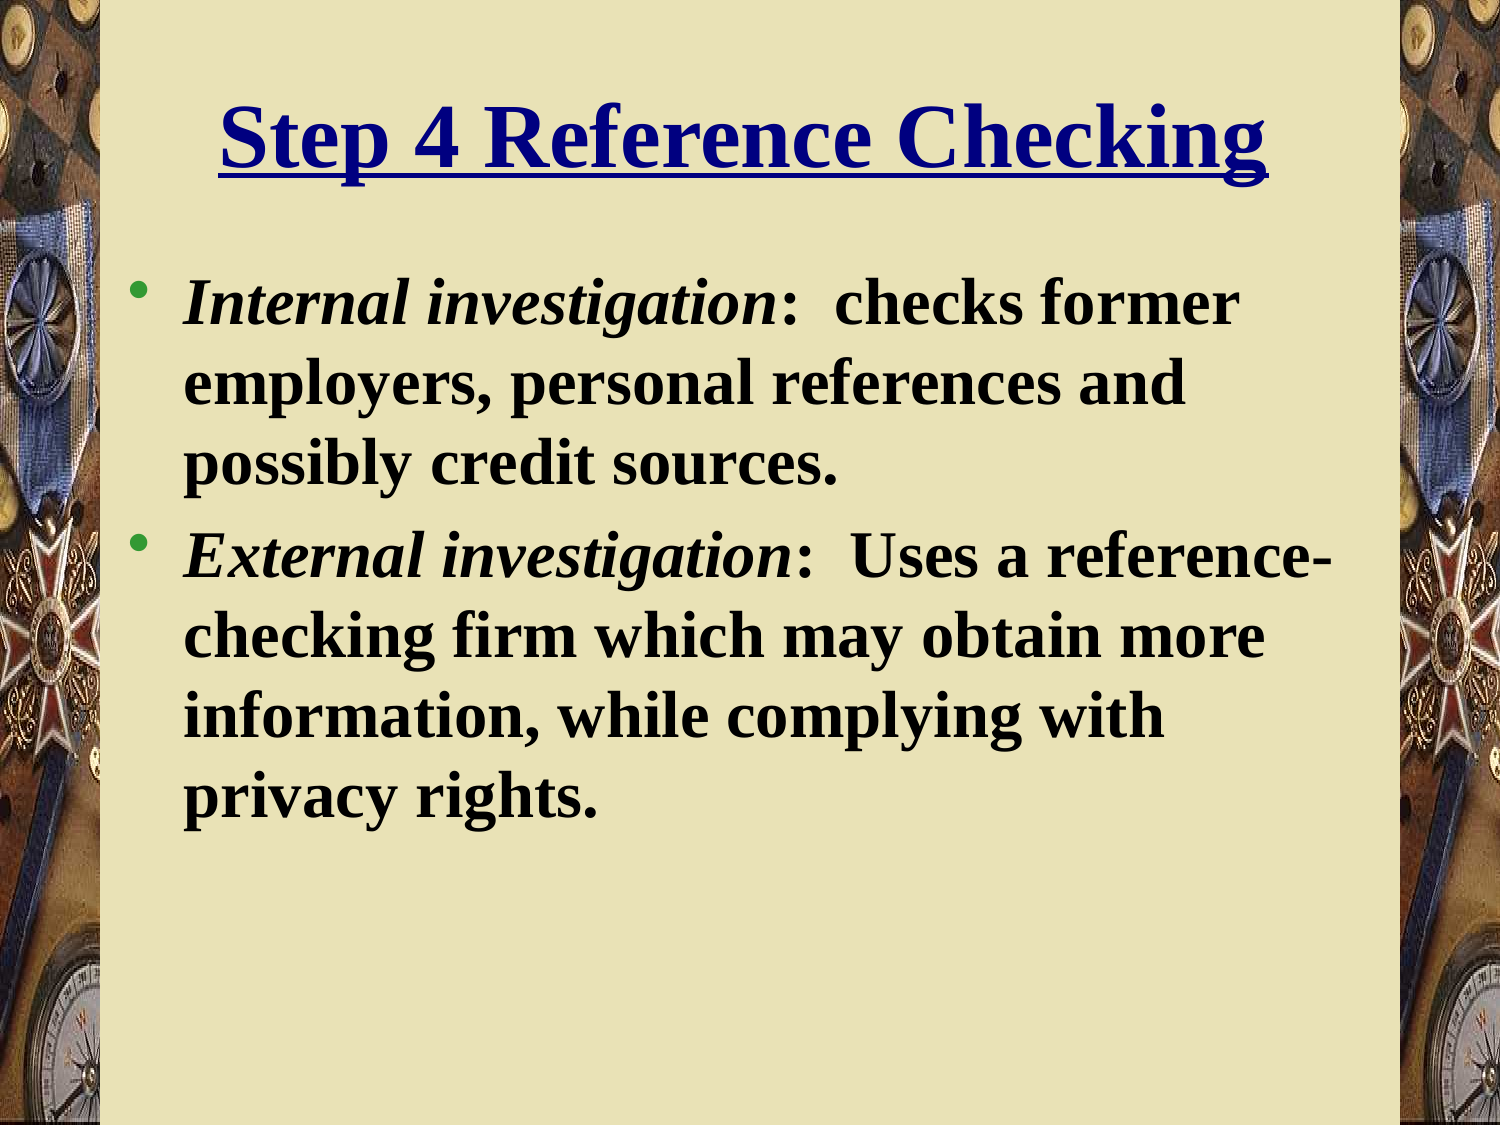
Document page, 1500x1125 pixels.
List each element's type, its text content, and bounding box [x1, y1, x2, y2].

picture [0, 0, 100, 1125]
list Internal investigation: checks former employers, personal references and possibly credit sources. External investigation: Uses a reference-checking firm which may obtain more information, while complying with privacy rights. [111, 249, 1363, 926]
title Step 4 Reference Checking [124, 37, 1363, 226]
picture [1400, 0, 1500, 1125]
